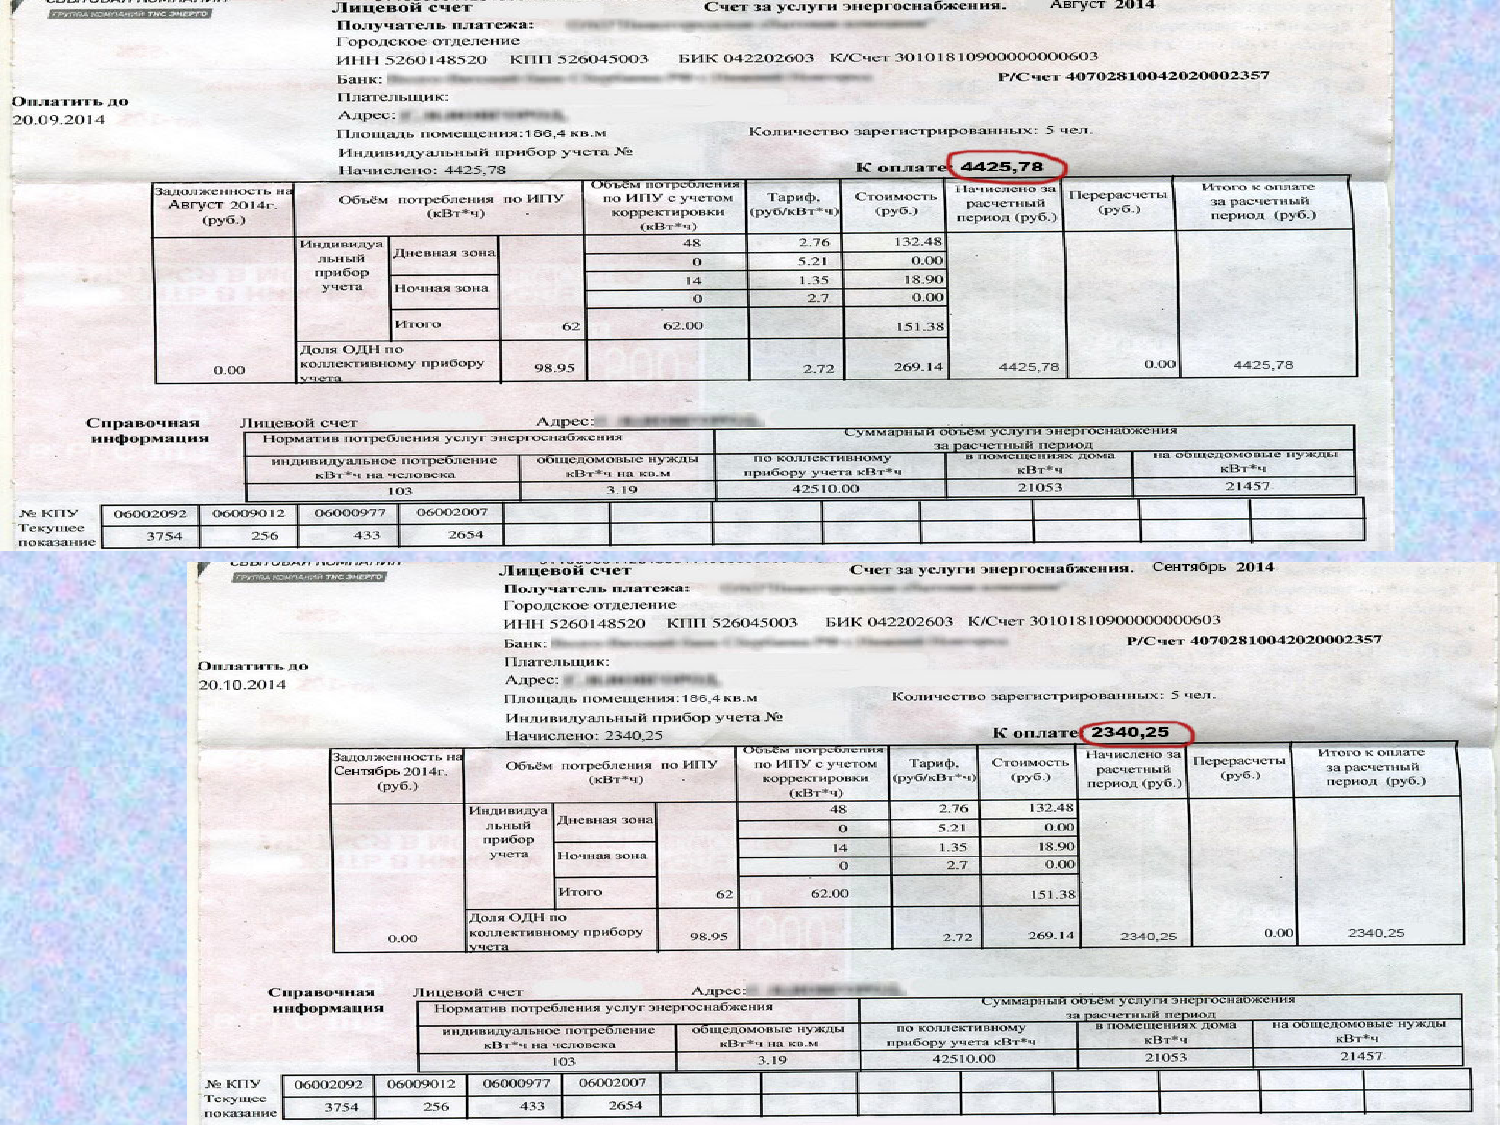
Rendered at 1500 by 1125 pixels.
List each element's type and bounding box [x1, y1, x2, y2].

picture [0, 0, 1500, 1125]
list [0, 0, 1395, 552]
